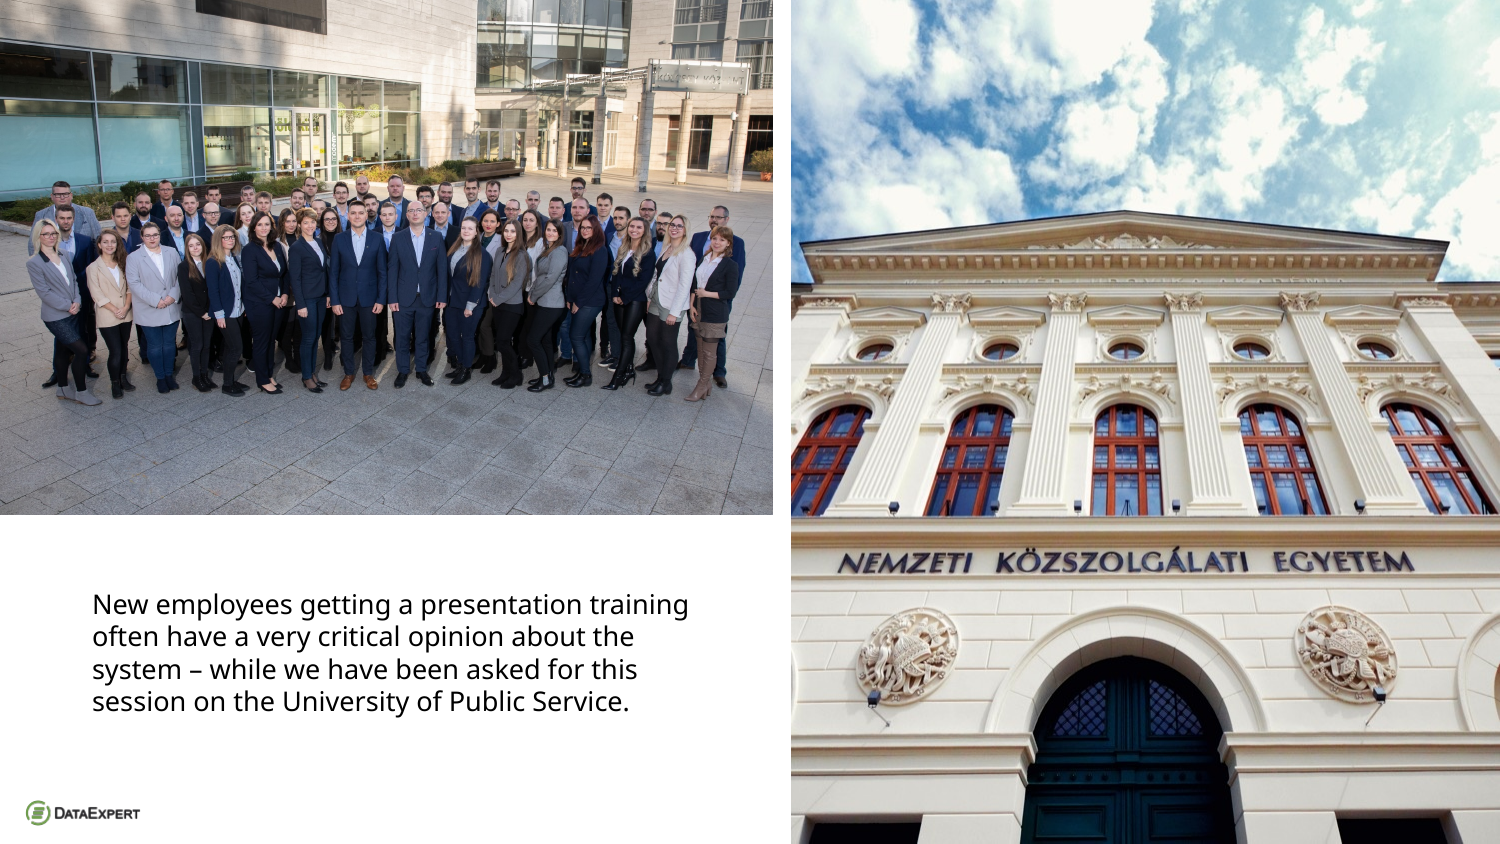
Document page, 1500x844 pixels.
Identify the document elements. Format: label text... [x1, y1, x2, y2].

picture [791, 0, 1500, 844]
text_box New employees getting a presentation training often have a very critical opinion about the system – while we have been asked for this session on the University of Public Service. [92, 587, 696, 730]
picture [0, 0, 773, 515]
picture [18, 794, 148, 832]
